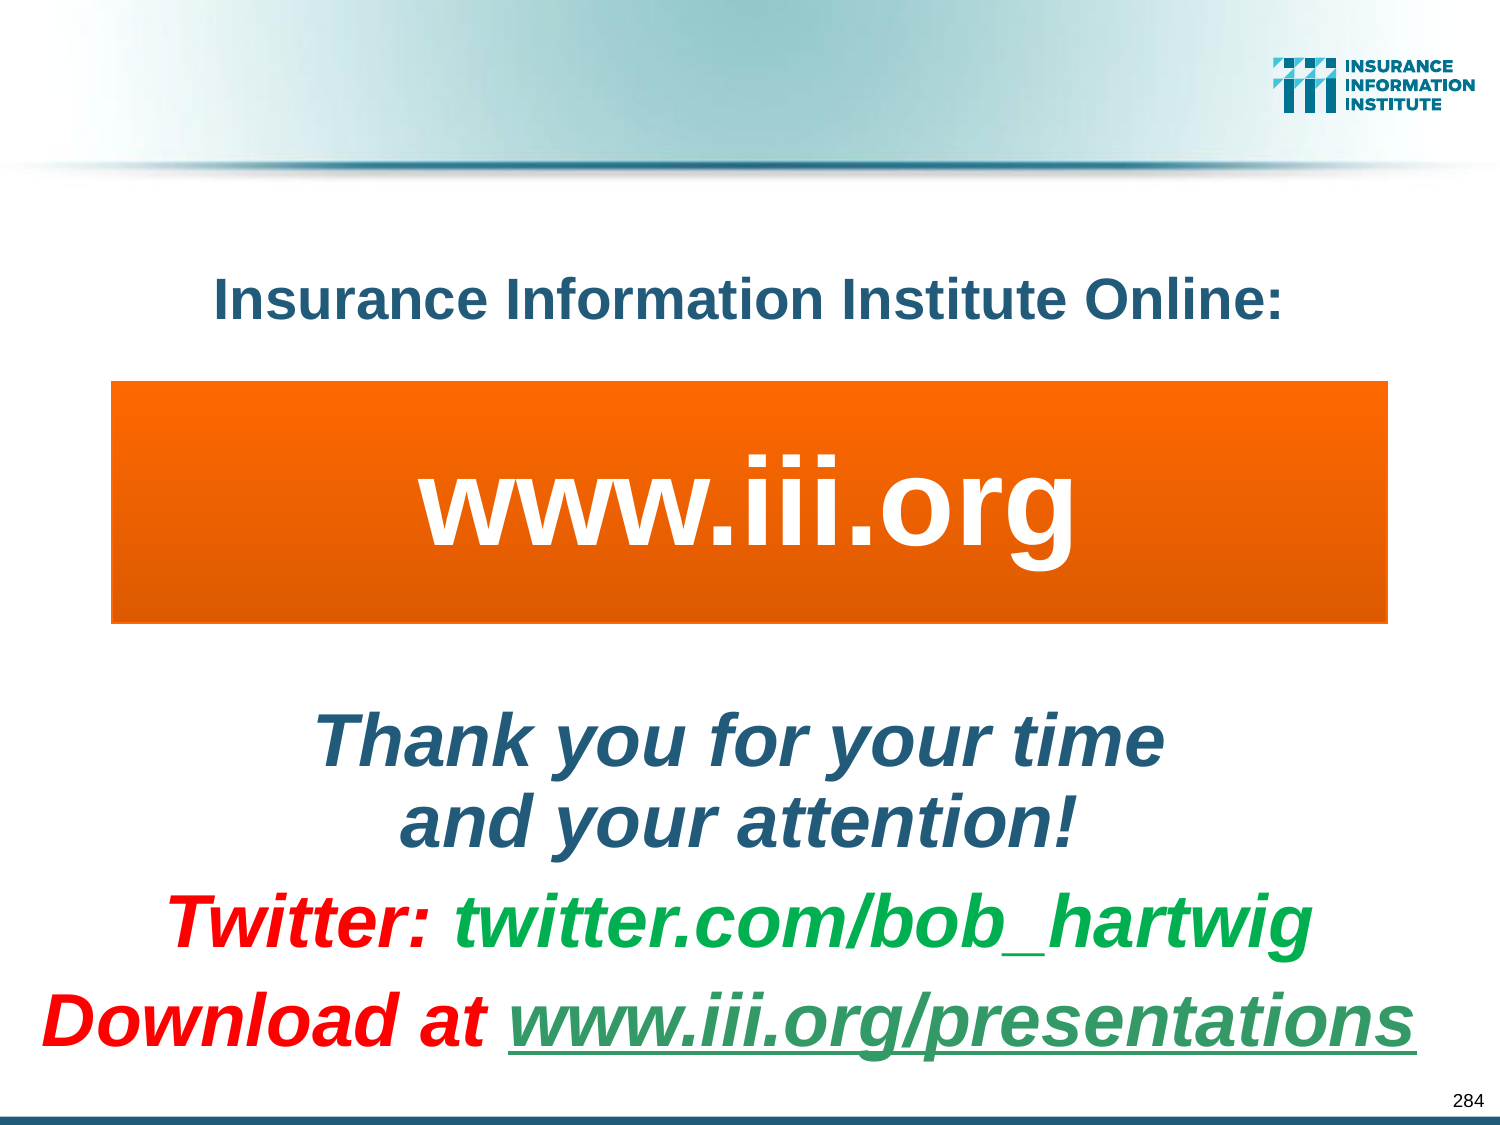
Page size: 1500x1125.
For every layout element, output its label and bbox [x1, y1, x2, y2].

picture [0, 0, 1500, 189]
text_box [109, 261, 1391, 340]
text_box [112, 381, 1388, 623]
slide_number [1410, 1091, 1485, 1112]
text_box [26, 694, 1453, 1071]
